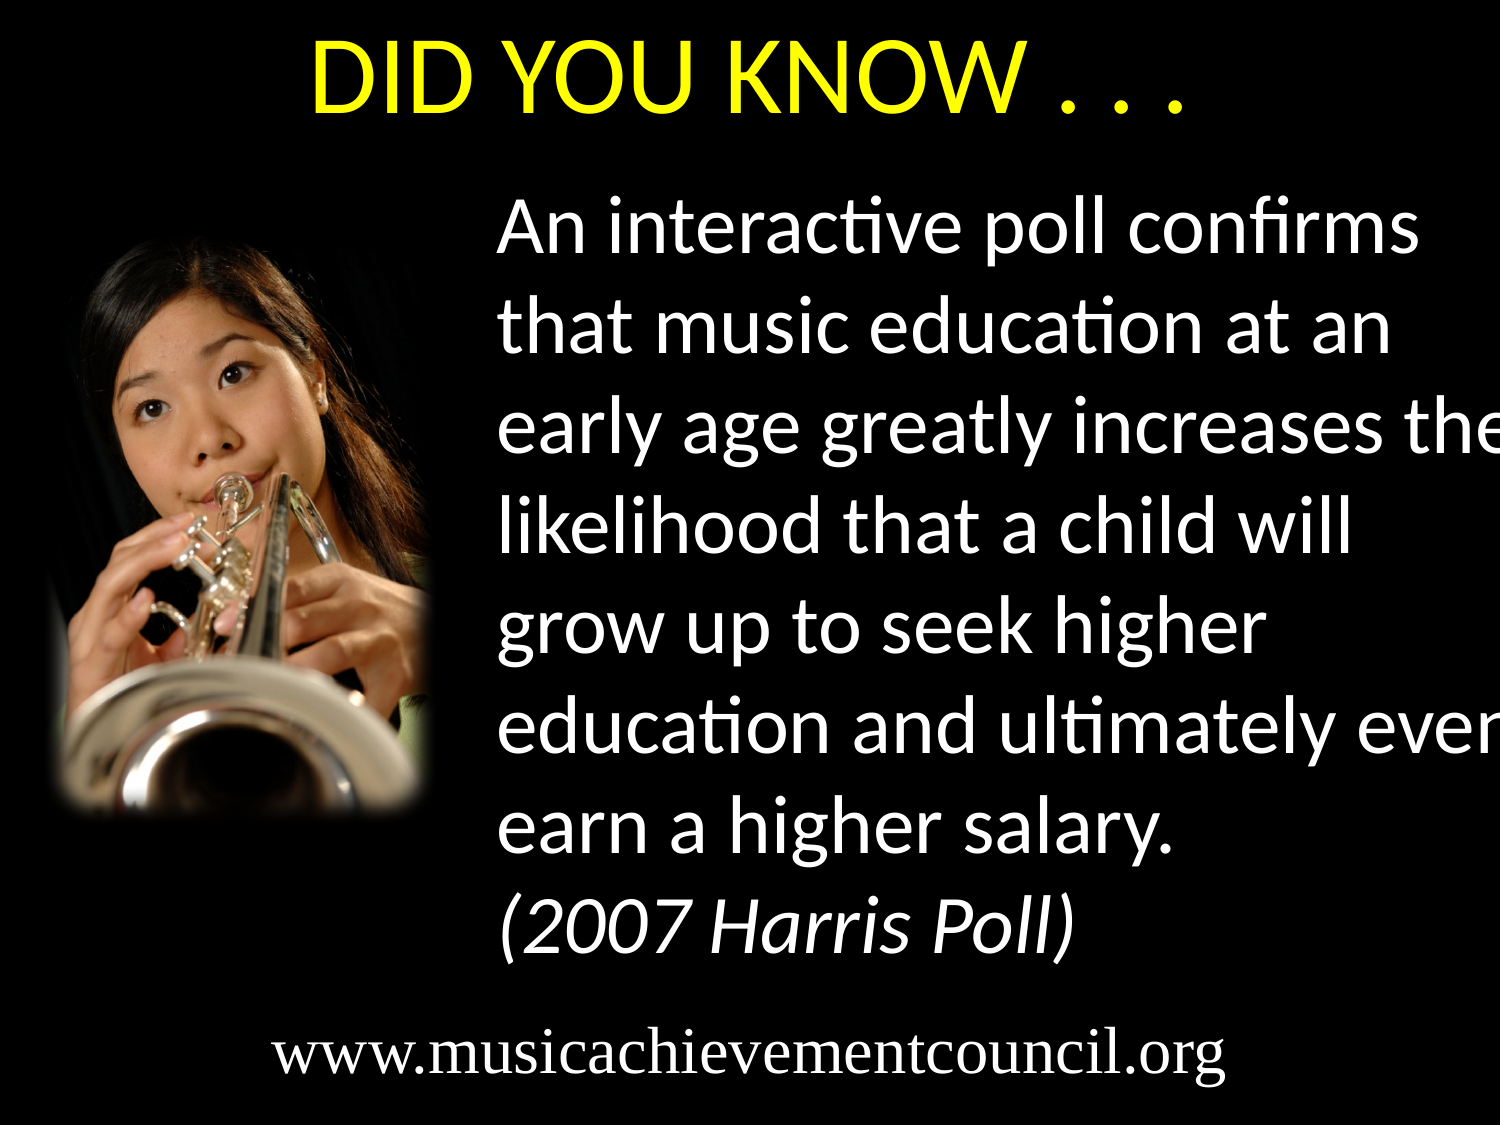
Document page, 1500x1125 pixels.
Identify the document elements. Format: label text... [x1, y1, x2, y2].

list An interactive poll confirms that music education at an early age greatly increases the likelihood that a child will grow up to seek higher education and ultimately even earn a higher salary. (2007 Harris Poll) [425, 162, 1500, 988]
picture [42, 230, 438, 826]
title DID YOU KNOW . . . [0, 0, 1500, 163]
text_box www.musicachievementcouncil.org [0, 999, 1500, 1095]
